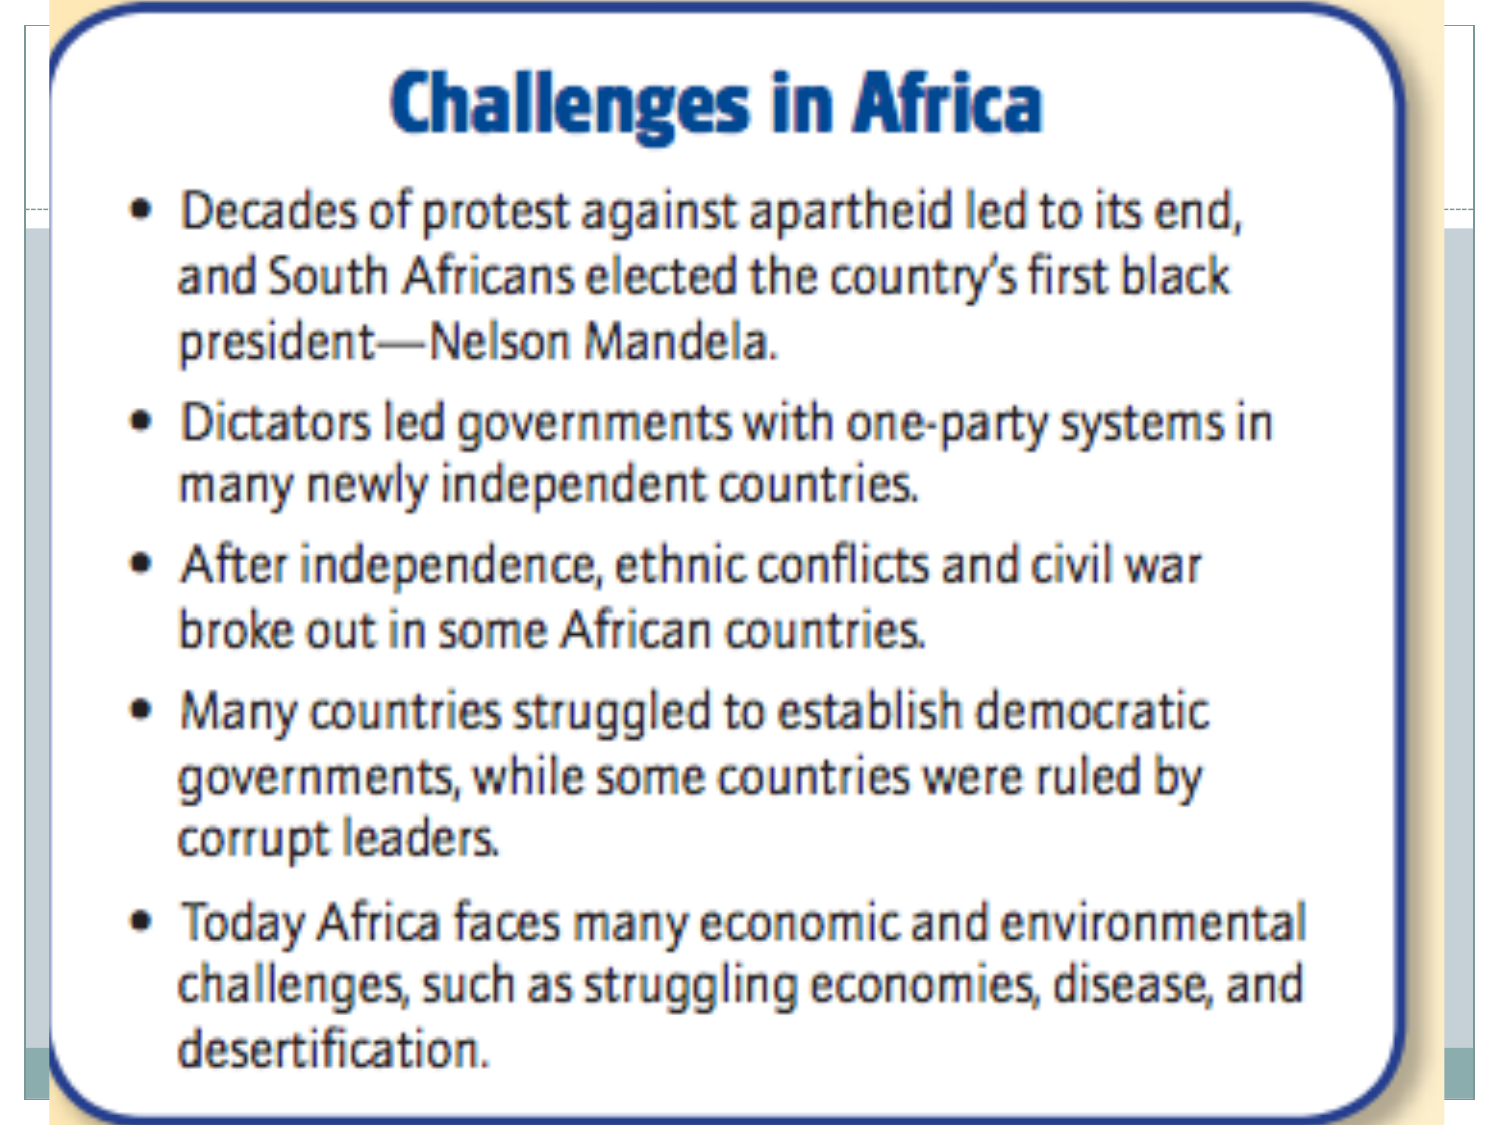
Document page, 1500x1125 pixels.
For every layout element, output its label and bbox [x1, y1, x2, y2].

list [49, 0, 1445, 1125]
